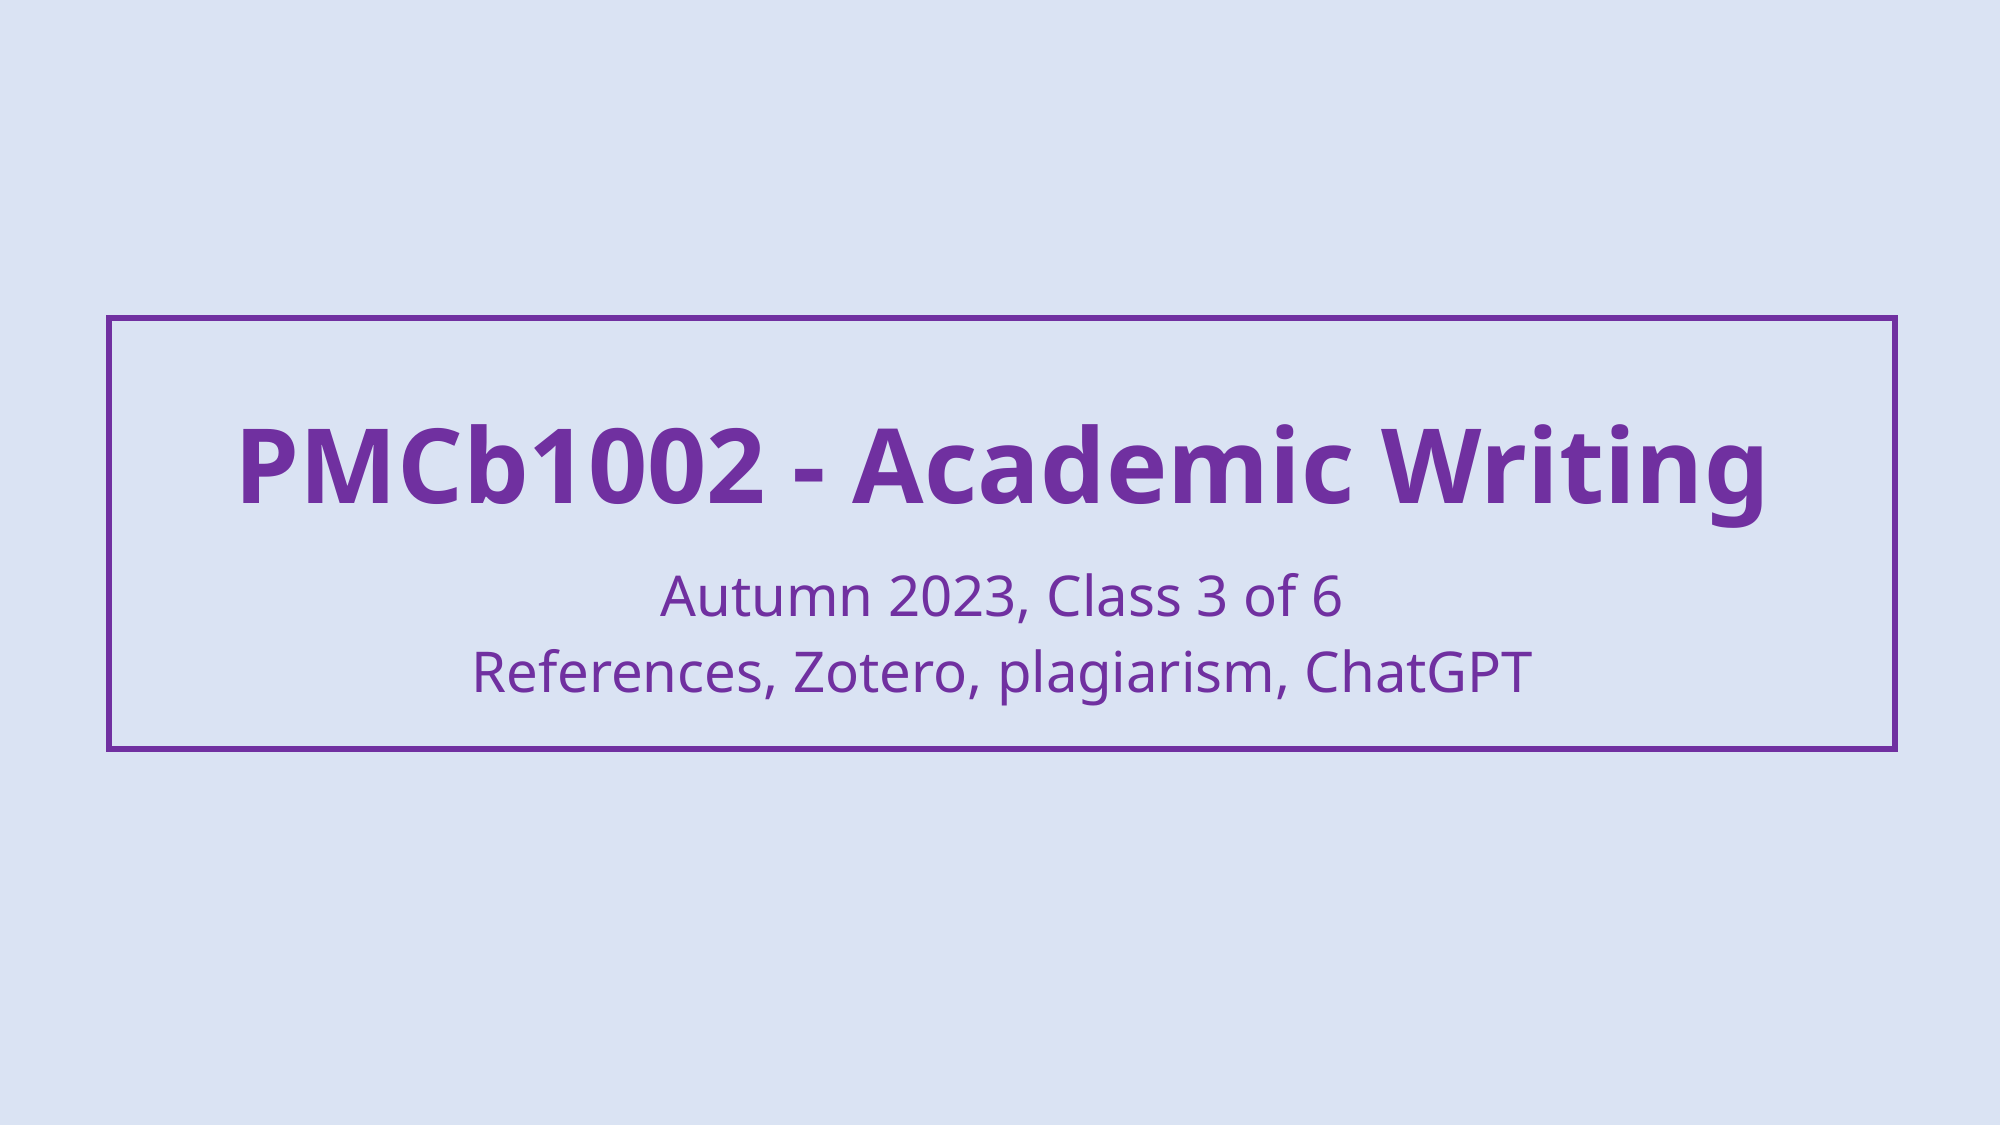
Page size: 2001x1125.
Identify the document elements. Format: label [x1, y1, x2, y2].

text_box [108, 317, 1896, 750]
